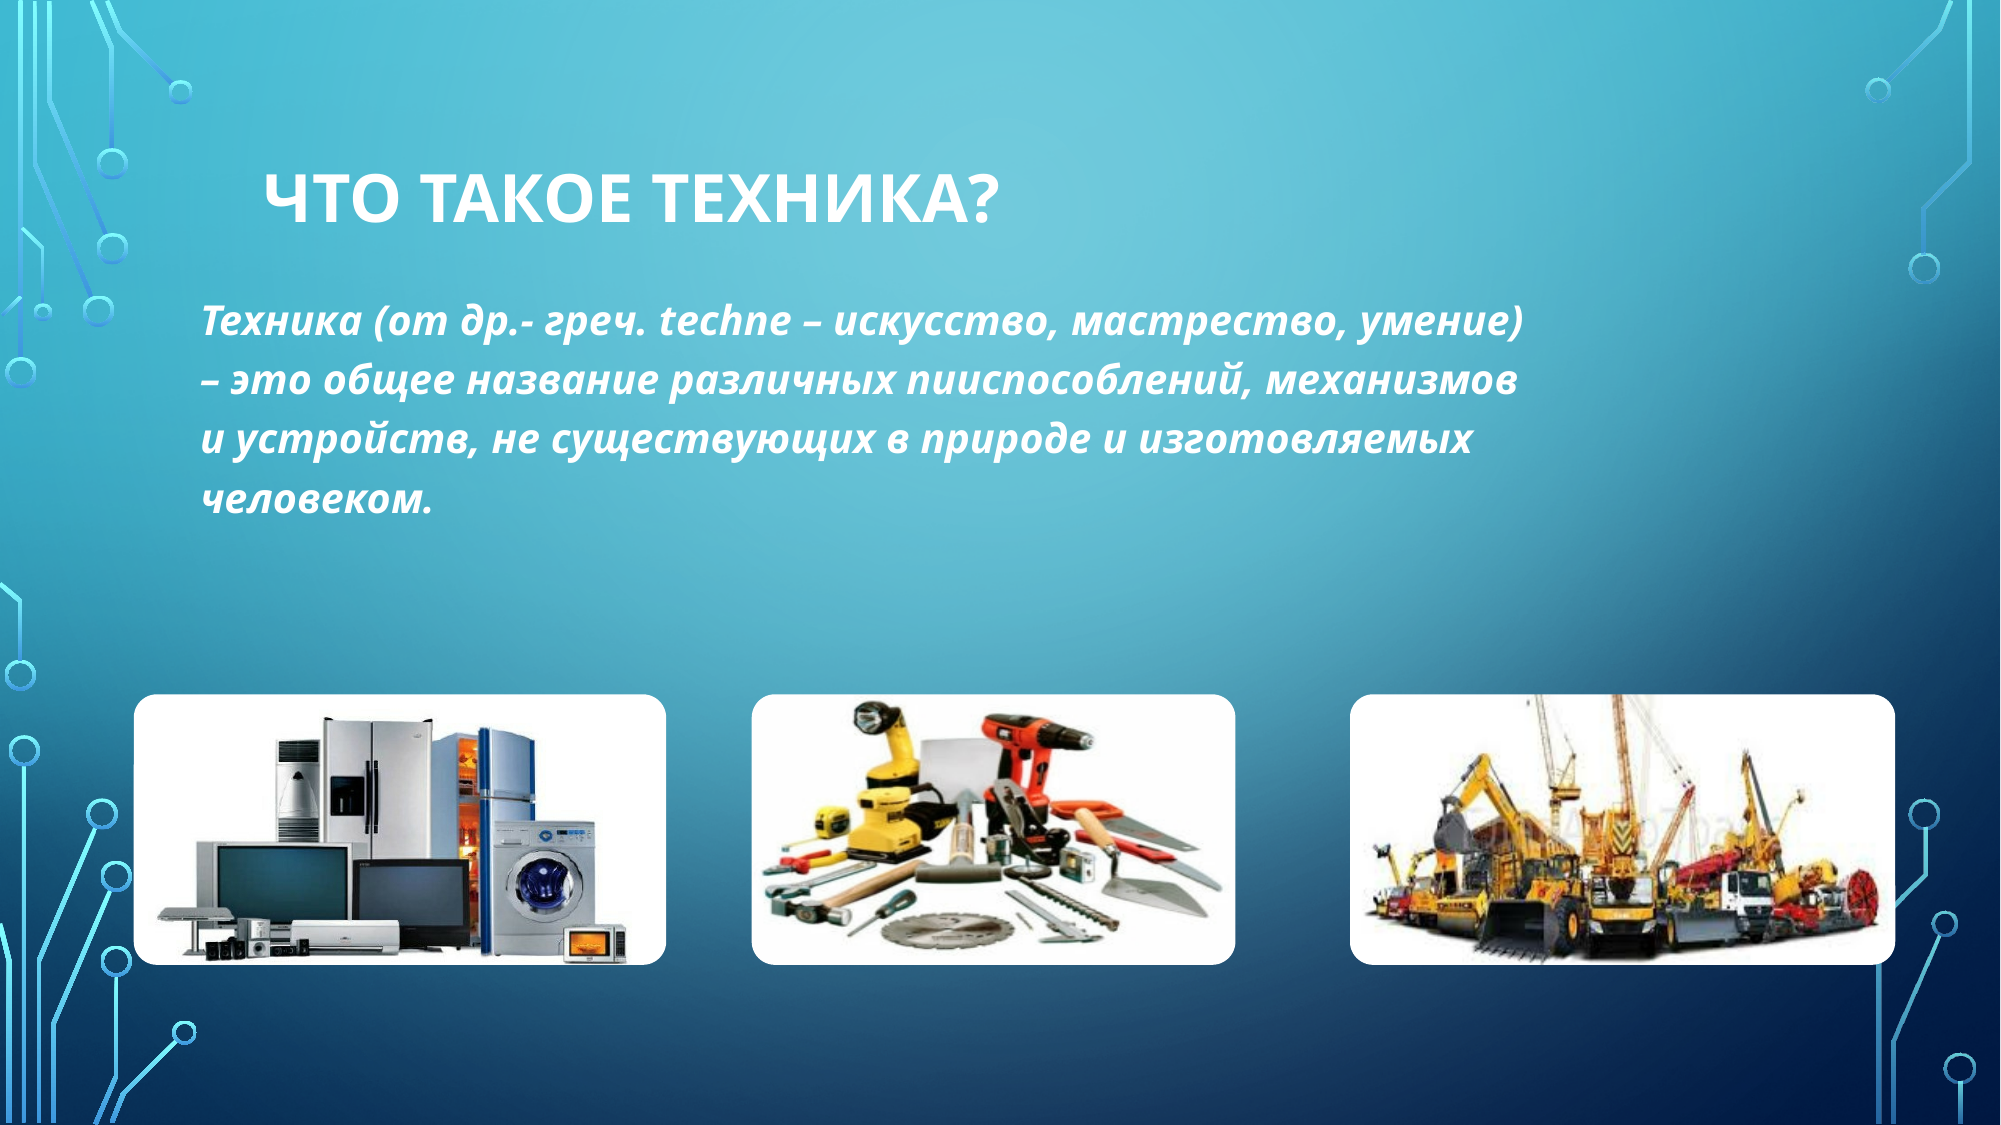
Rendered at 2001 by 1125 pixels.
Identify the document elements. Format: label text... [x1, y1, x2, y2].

list Техника (от др.- греч. techne – искусство, мастрество, умение) – это общее название различных пииспособлений, механизмов и устройств, не существующих в природе и изготовляемых человеком. [185, 276, 1554, 530]
picture [751, 694, 1236, 966]
picture [133, 694, 667, 966]
title Что такое техника? [248, 99, 1109, 276]
picture [1349, 694, 1896, 966]
